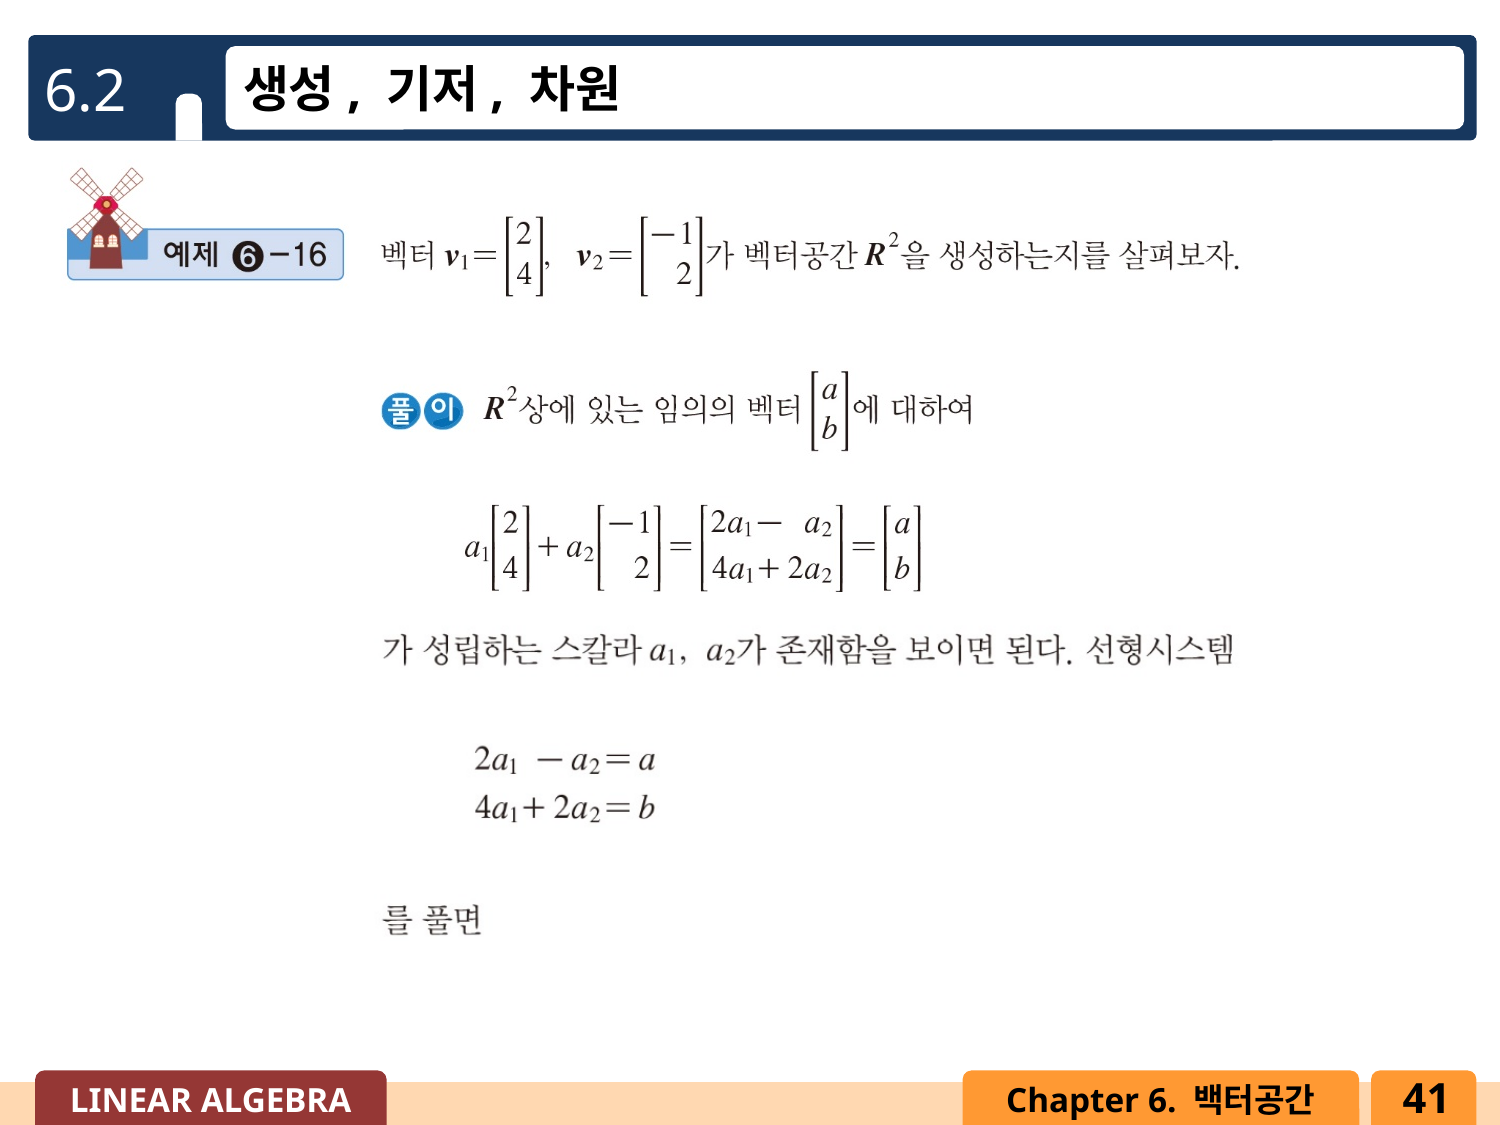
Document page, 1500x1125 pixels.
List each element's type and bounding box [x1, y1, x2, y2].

picture [44, 144, 1427, 941]
text_box [28, 34, 1477, 141]
text_box [0, 1070, 1500, 1125]
